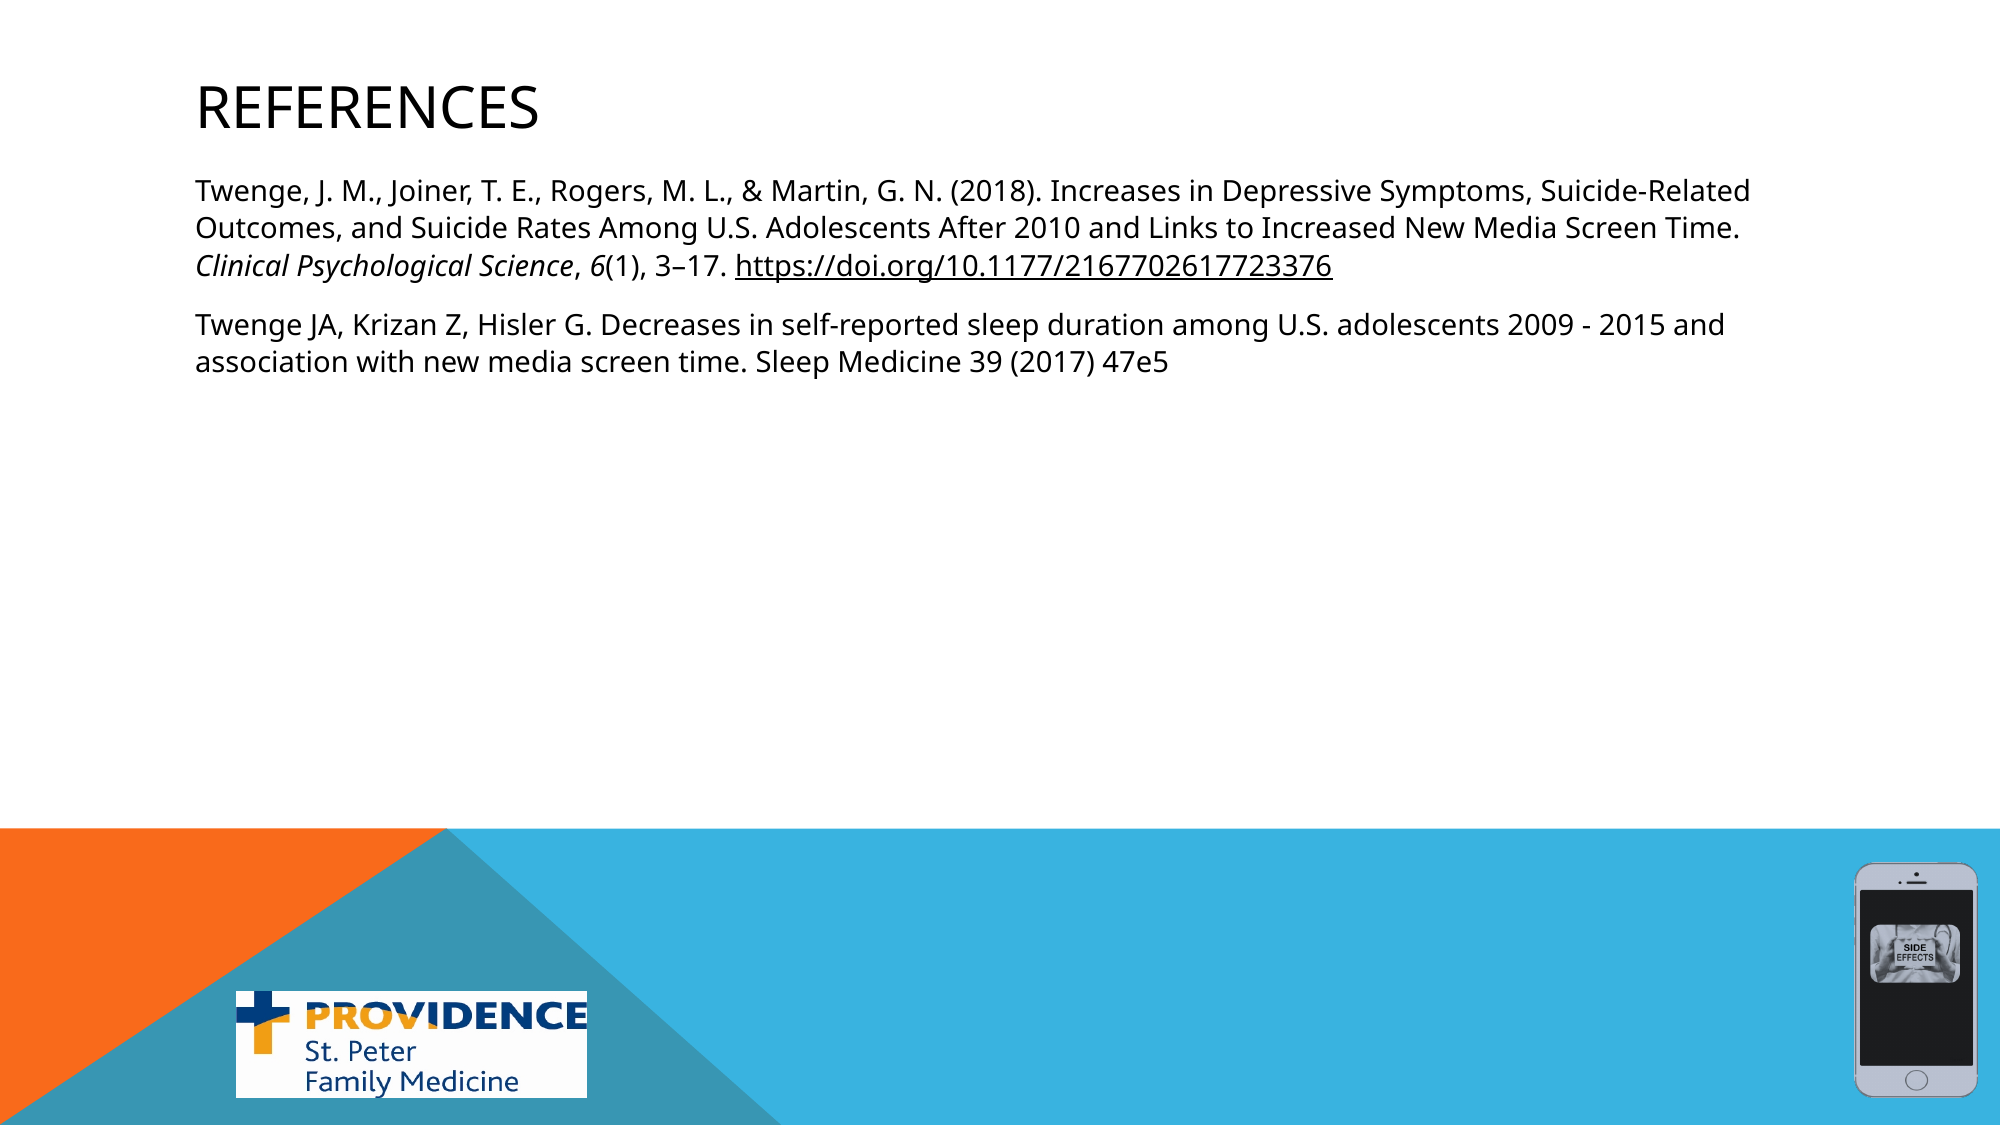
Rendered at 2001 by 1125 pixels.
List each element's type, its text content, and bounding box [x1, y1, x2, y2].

text_box Twenge, J. M., Joiner, T. E., Rogers, M. L., & Martin, G. N. (2018). Increases in Depressive Symptoms, Suicide-Related Outcomes, and Suicide Rates Among U.S. Adolescents After 2010 and Links to Increased New Media Screen Time. Clinical Psychological Science, 6(1), 3–17. https://doi.org/10.1177/2167702617723376 Twenge JA, Krizan Z, Hisler G. Decreases in self-reported sleep duration among U.S. adolescents 2009 - 2015 and association with new media screen time. Sleep Medicine 39 (2017) 47e5 [180, 161, 1825, 818]
picture [236, 991, 587, 1098]
picture [1854, 862, 1978, 1098]
title references [180, 60, 1825, 150]
